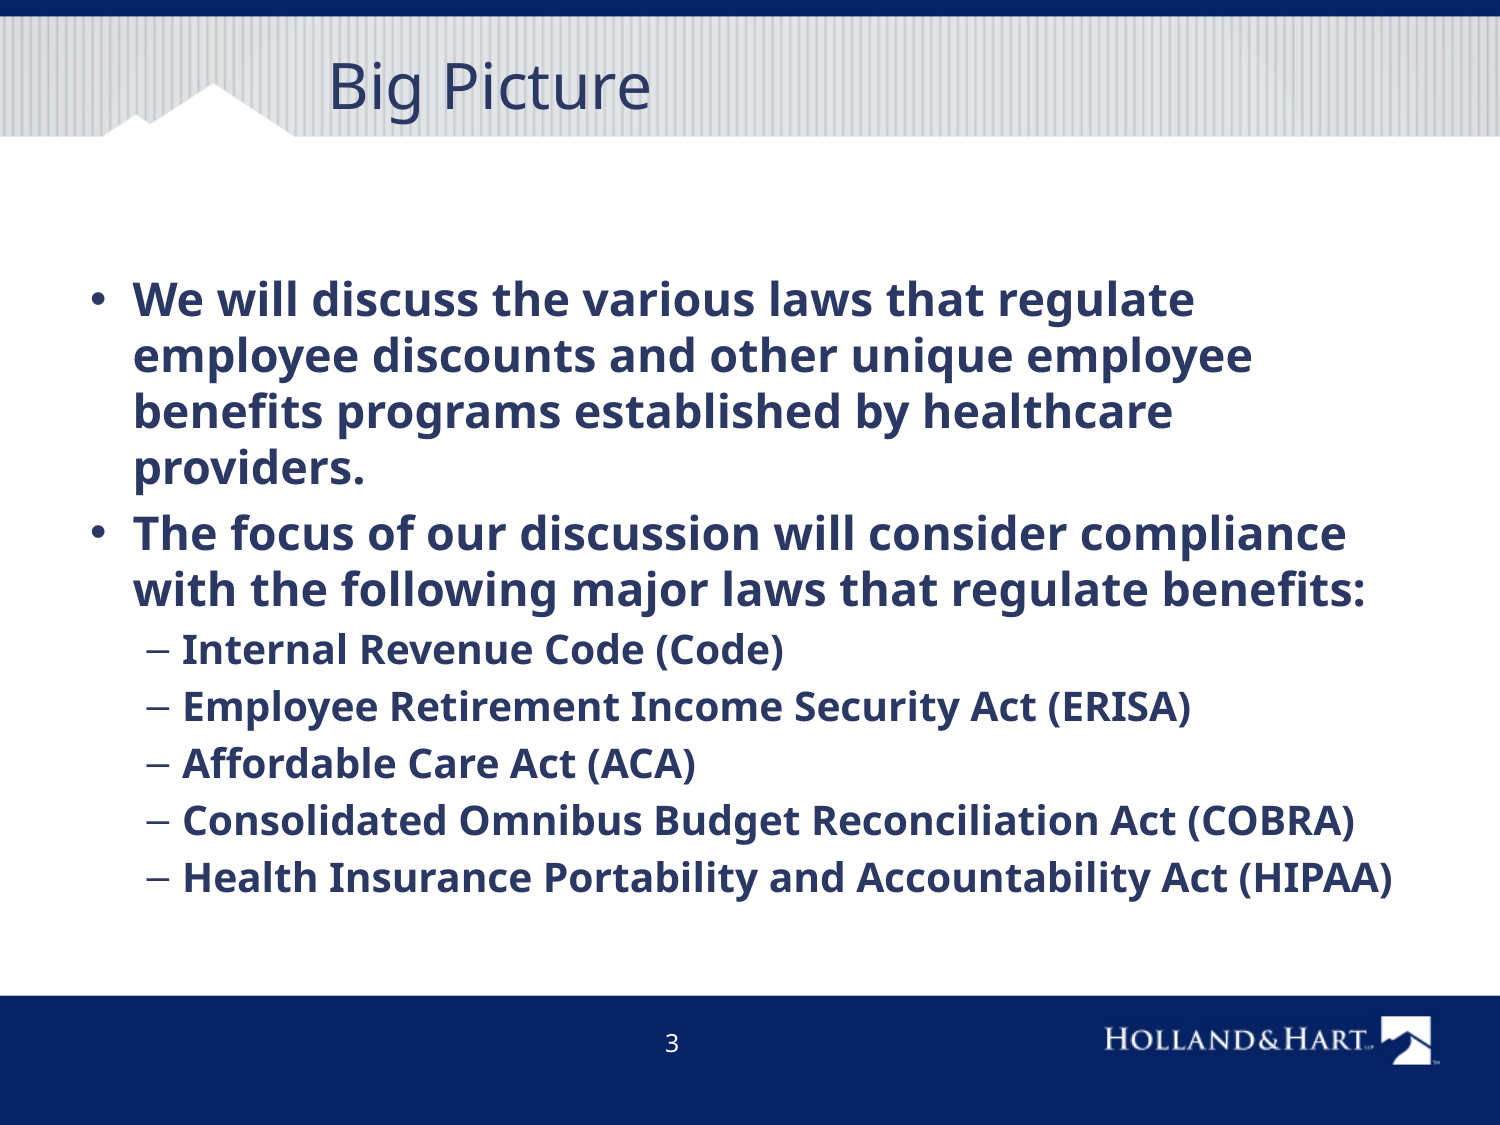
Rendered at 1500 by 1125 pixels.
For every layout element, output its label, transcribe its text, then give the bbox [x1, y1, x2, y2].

title Big Picture [312, 37, 1438, 130]
picture [0, 0, 1500, 1125]
list We will discuss the various laws that regulate employee discounts and other unique employee benefits programs established by healthcare providers. The focus of our discussion will consider compliance with the following major laws that regulate benefits: Internal Revenue Code (Code) Employee Retirement Income Security Act (ERISA) Affordable Care Act (ACA) Consolidated Omnibus Budget Reconciliation Act (COBRA) Health Insurance Portability and Accountability Act (HIPAA) [75, 262, 1425, 963]
slide_number 3 [650, 1015, 1000, 1075]
